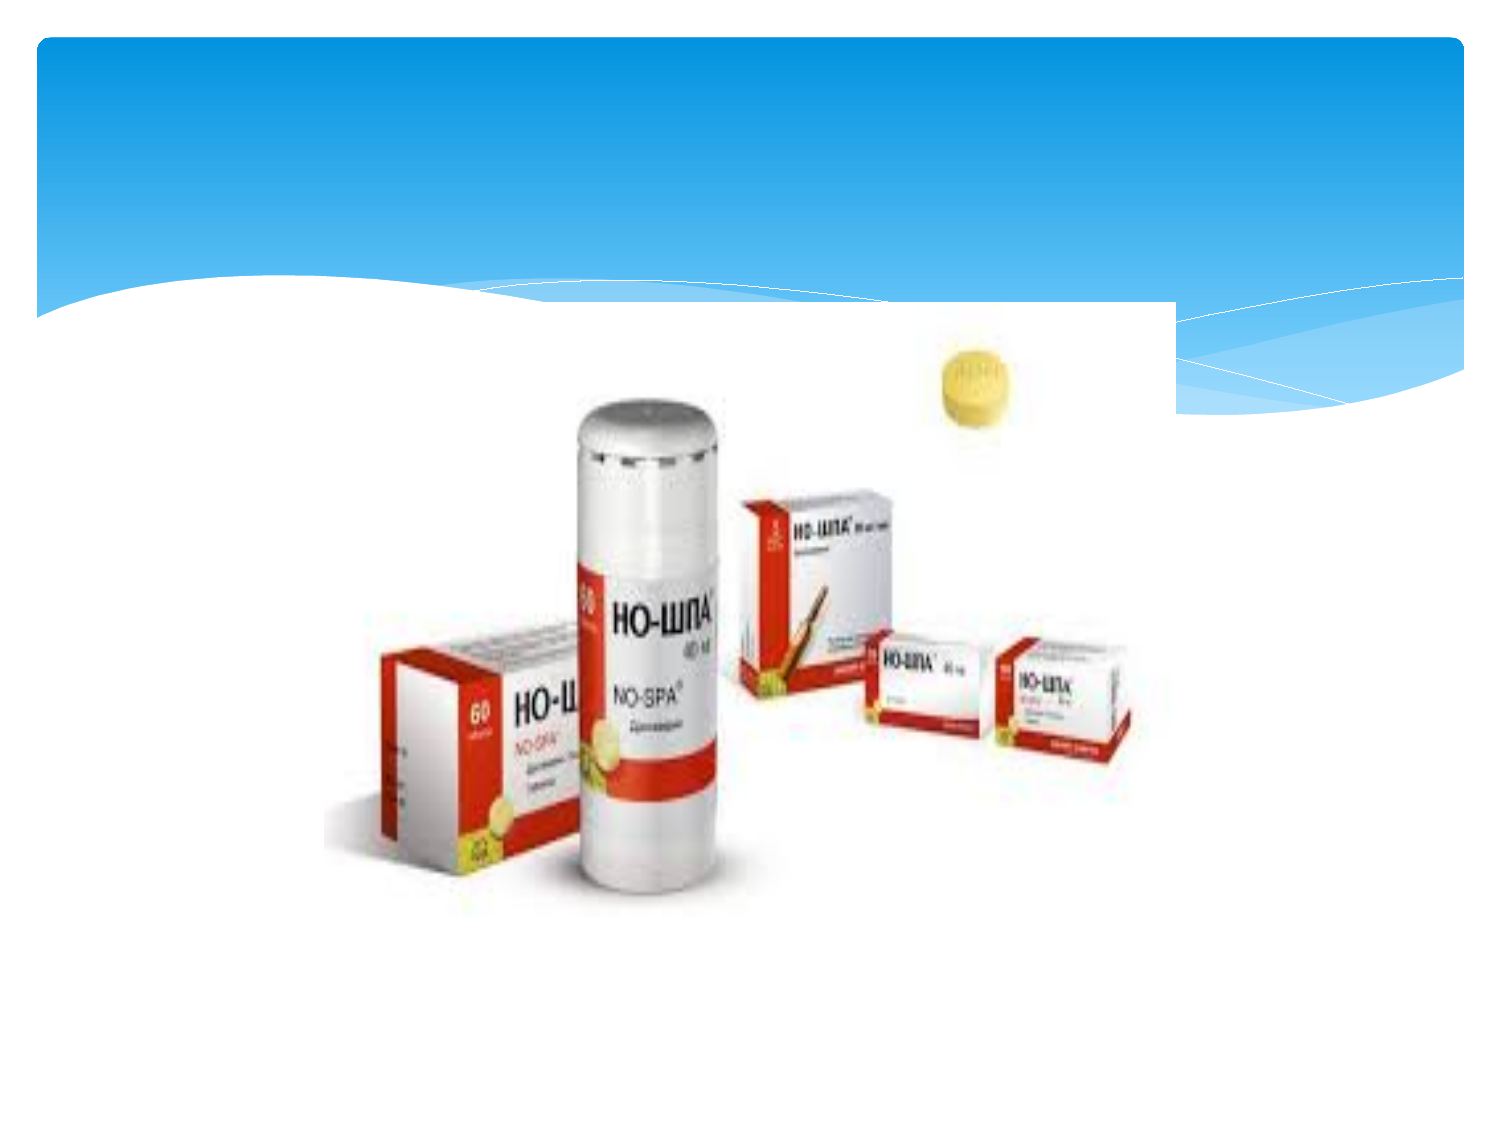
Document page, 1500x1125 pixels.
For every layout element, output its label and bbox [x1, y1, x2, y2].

picture [324, 302, 1176, 918]
